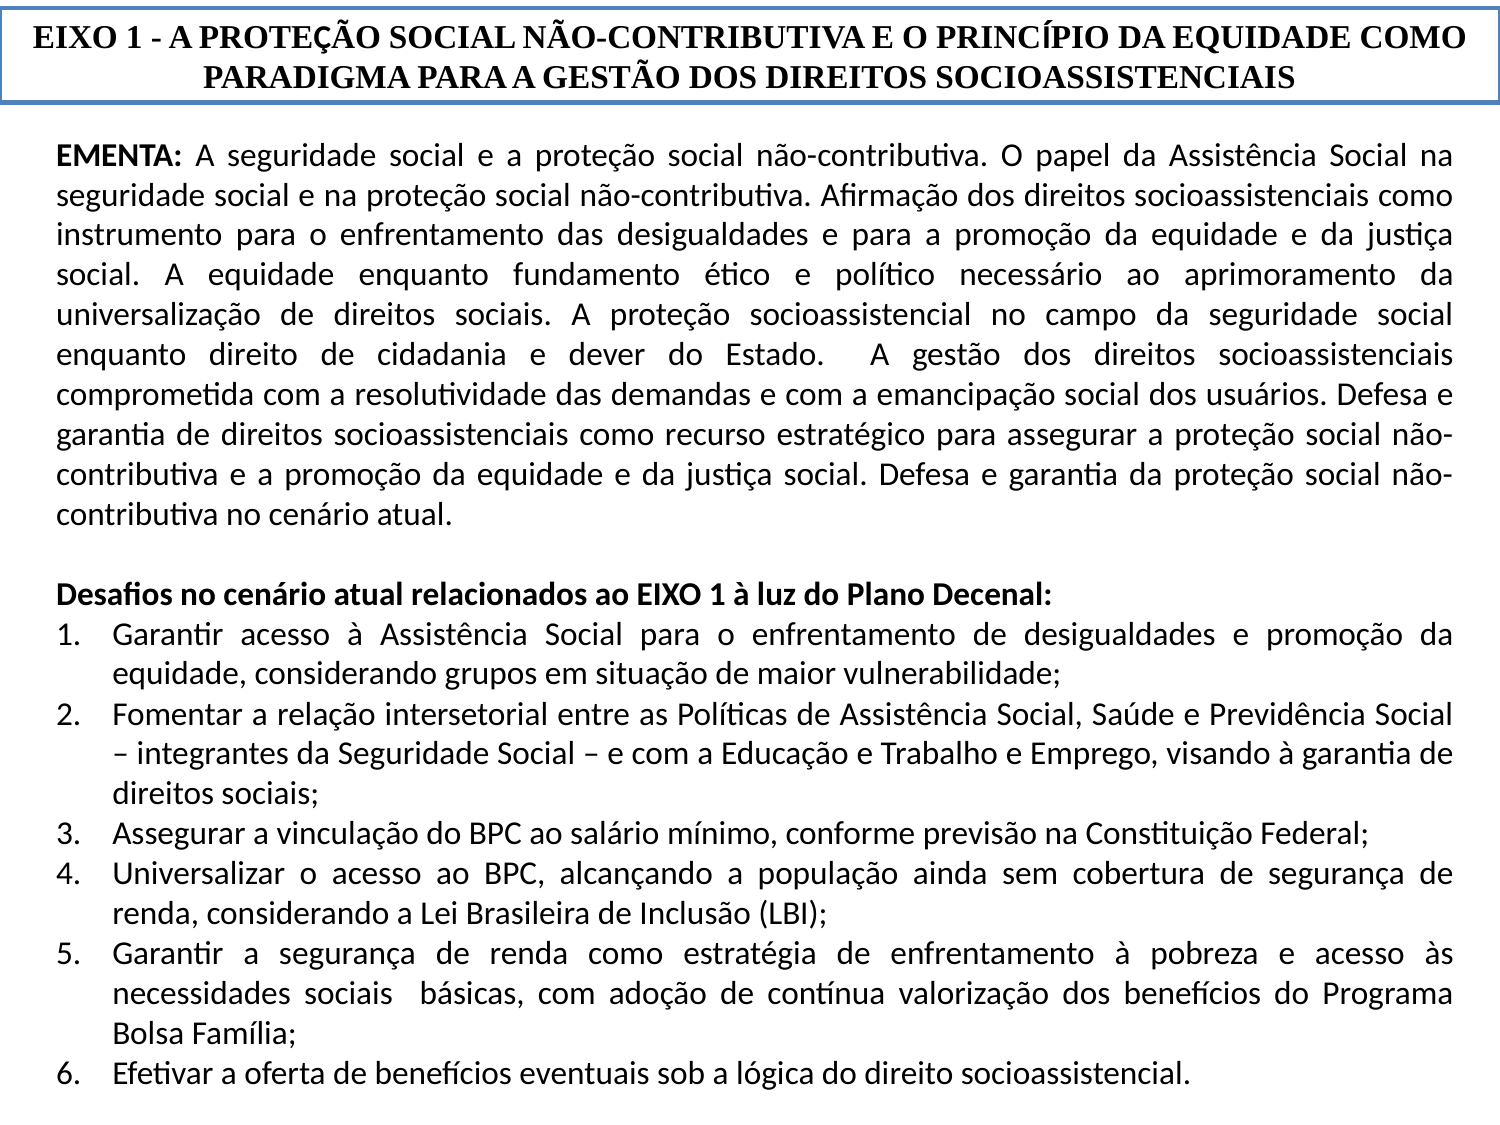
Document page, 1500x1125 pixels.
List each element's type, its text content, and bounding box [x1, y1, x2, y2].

text_box EIXO 1 - A PROTEÇÃO SOCIAL NÃO-CONTRIBUTIVA E O PRINCÍPIO DA EQUIDADE COMO PARADIGMA PARA A GESTÃO DOS DIREITOS SOCIOASSISTENCIAIS [0, 6, 1500, 105]
text_box EMENTA: A seguridade social e a proteção social não-contributiva. O papel da Assistência Social na seguridade social e na proteção social não-contributiva. Afirmação dos direitos socioassistenciais como instrumento para o enfrentamento das desigualdades e para a promoção da equidade e da justiça social. A equidade enquanto fundamento ético e político necessário ao aprimoramento da universalização de direitos sociais. A proteção socioassistencial no campo da seguridade social enquanto direito de cidadania e dever do Estado. A gestão dos direitos socioassistenciais comprometida com a resolutividade das demandas e com a emancipação social dos usuários. Defesa e garantia de direitos socioassistenciais como recurso estratégico para assegurar a proteção social não-contributiva e a promoção da equidade e da justiça social. Defesa e garantia da proteção social não-contributiva no cenário atual. Desafios no cenário atual relacionados ao EIXO 1 à luz do Plano Decenal: Garantir acesso à Assistência Social para o enfrentamento de desigualdades e promoção da equidade, considerando grupos em situação de maior vulnerabilidade; Fomentar a relação intersetorial entre as Políticas de Assistência Social, Saúde e Previdência Social – integrantes da Seguridade Social – e com a Educação e Trabalho e Emprego, visando à garantia de direitos sociais; Assegurar a vinculação do BPC ao salário mínimo, conforme previsão na Constituição Federal; Universalizar o acesso ao BPC, alcançando a população ainda sem cobertura de segurança de renda, considerando a Lei Brasileira de Inclusão (LBI); Garantir a segurança de renda como estratégia de enfrentamento à pobreza e acesso às necessidades sociais básicas, com adoção de contínua valorização dos benefícios do Programa Bolsa Família; Efetivar a oferta de benefícios eventuais sob a lógica do direito socioassistencial. [41, 125, 1471, 1099]
